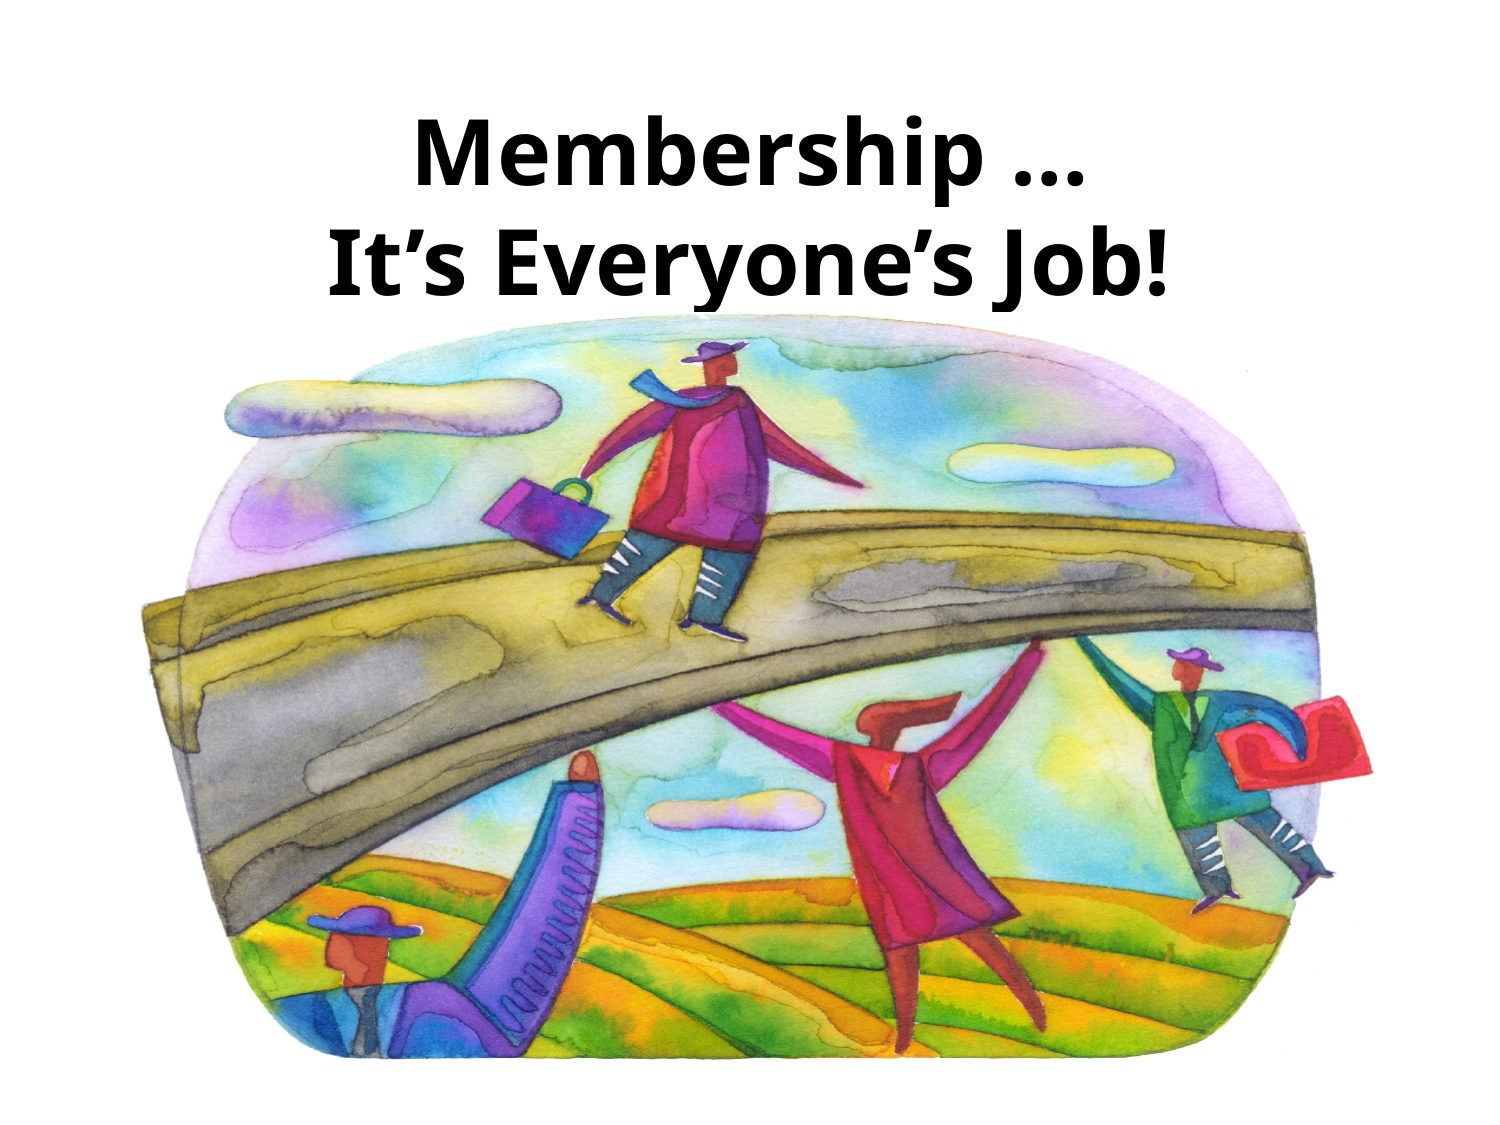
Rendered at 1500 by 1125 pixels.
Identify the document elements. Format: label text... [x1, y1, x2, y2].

title Membership … It’s Everyone’s Job! [75, 45, 1425, 363]
picture [137, 312, 1376, 1063]
